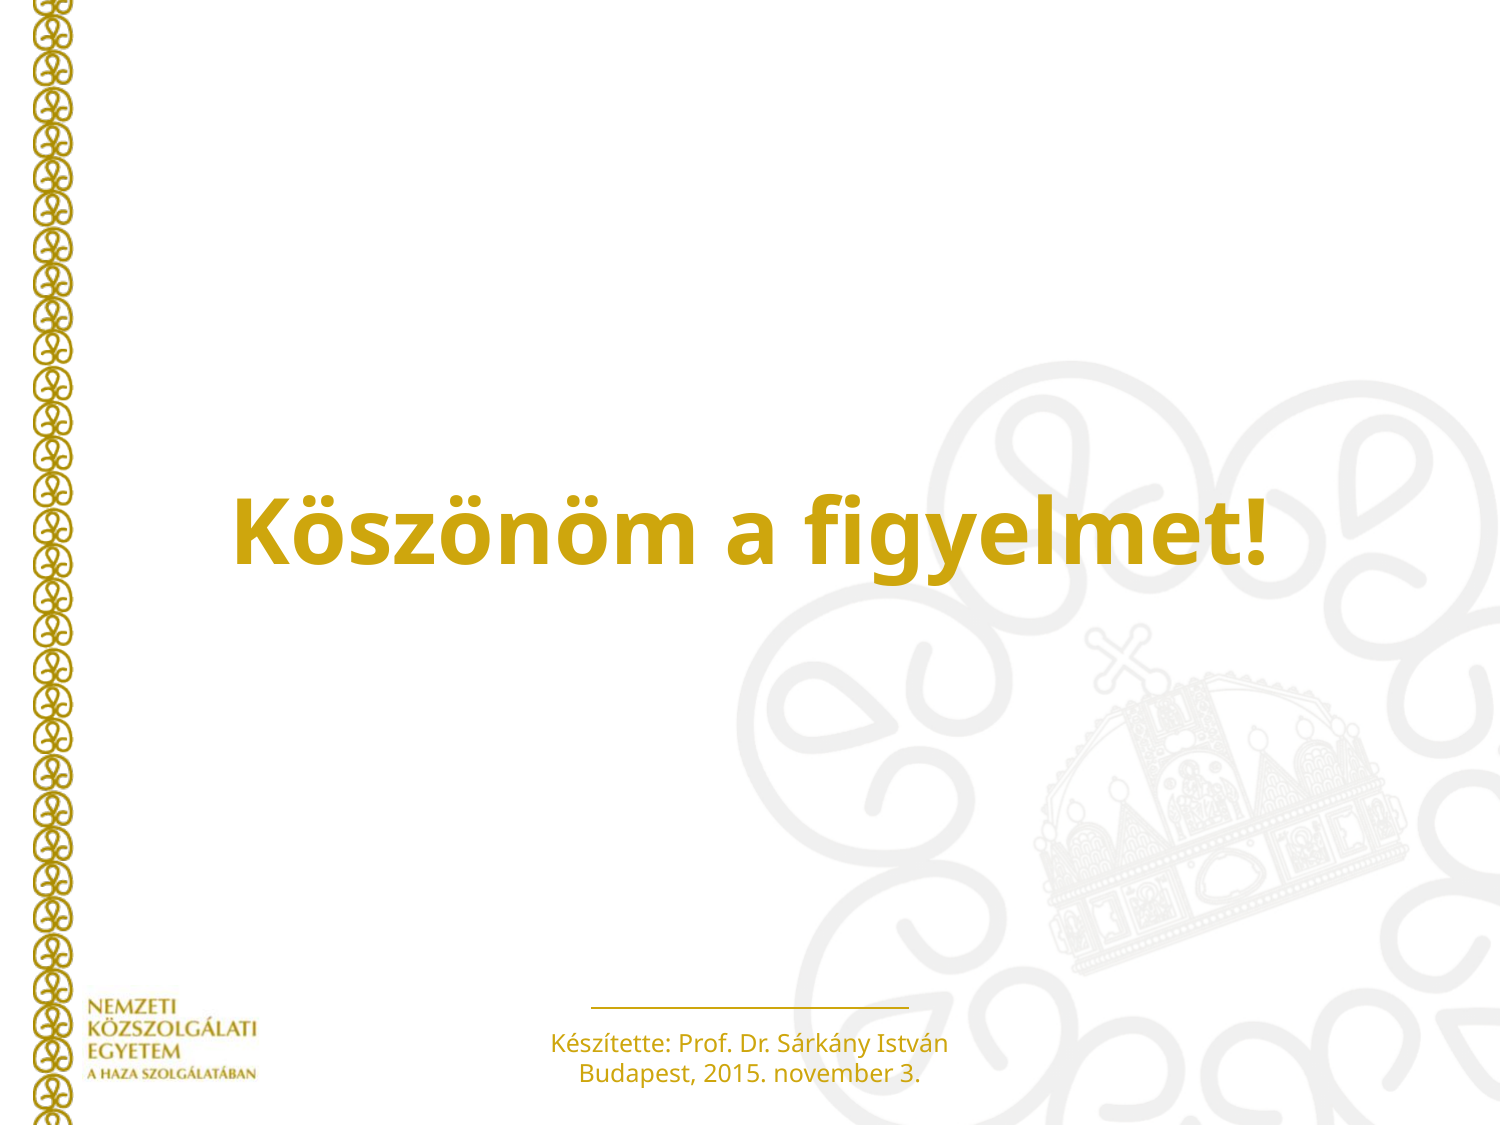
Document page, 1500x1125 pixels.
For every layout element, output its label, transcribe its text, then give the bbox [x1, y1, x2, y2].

picture [82, 985, 271, 1093]
picture [33, 0, 74, 1125]
title Köszönöm a figyelmet! [75, 434, 1425, 622]
picture [731, 349, 1500, 1125]
